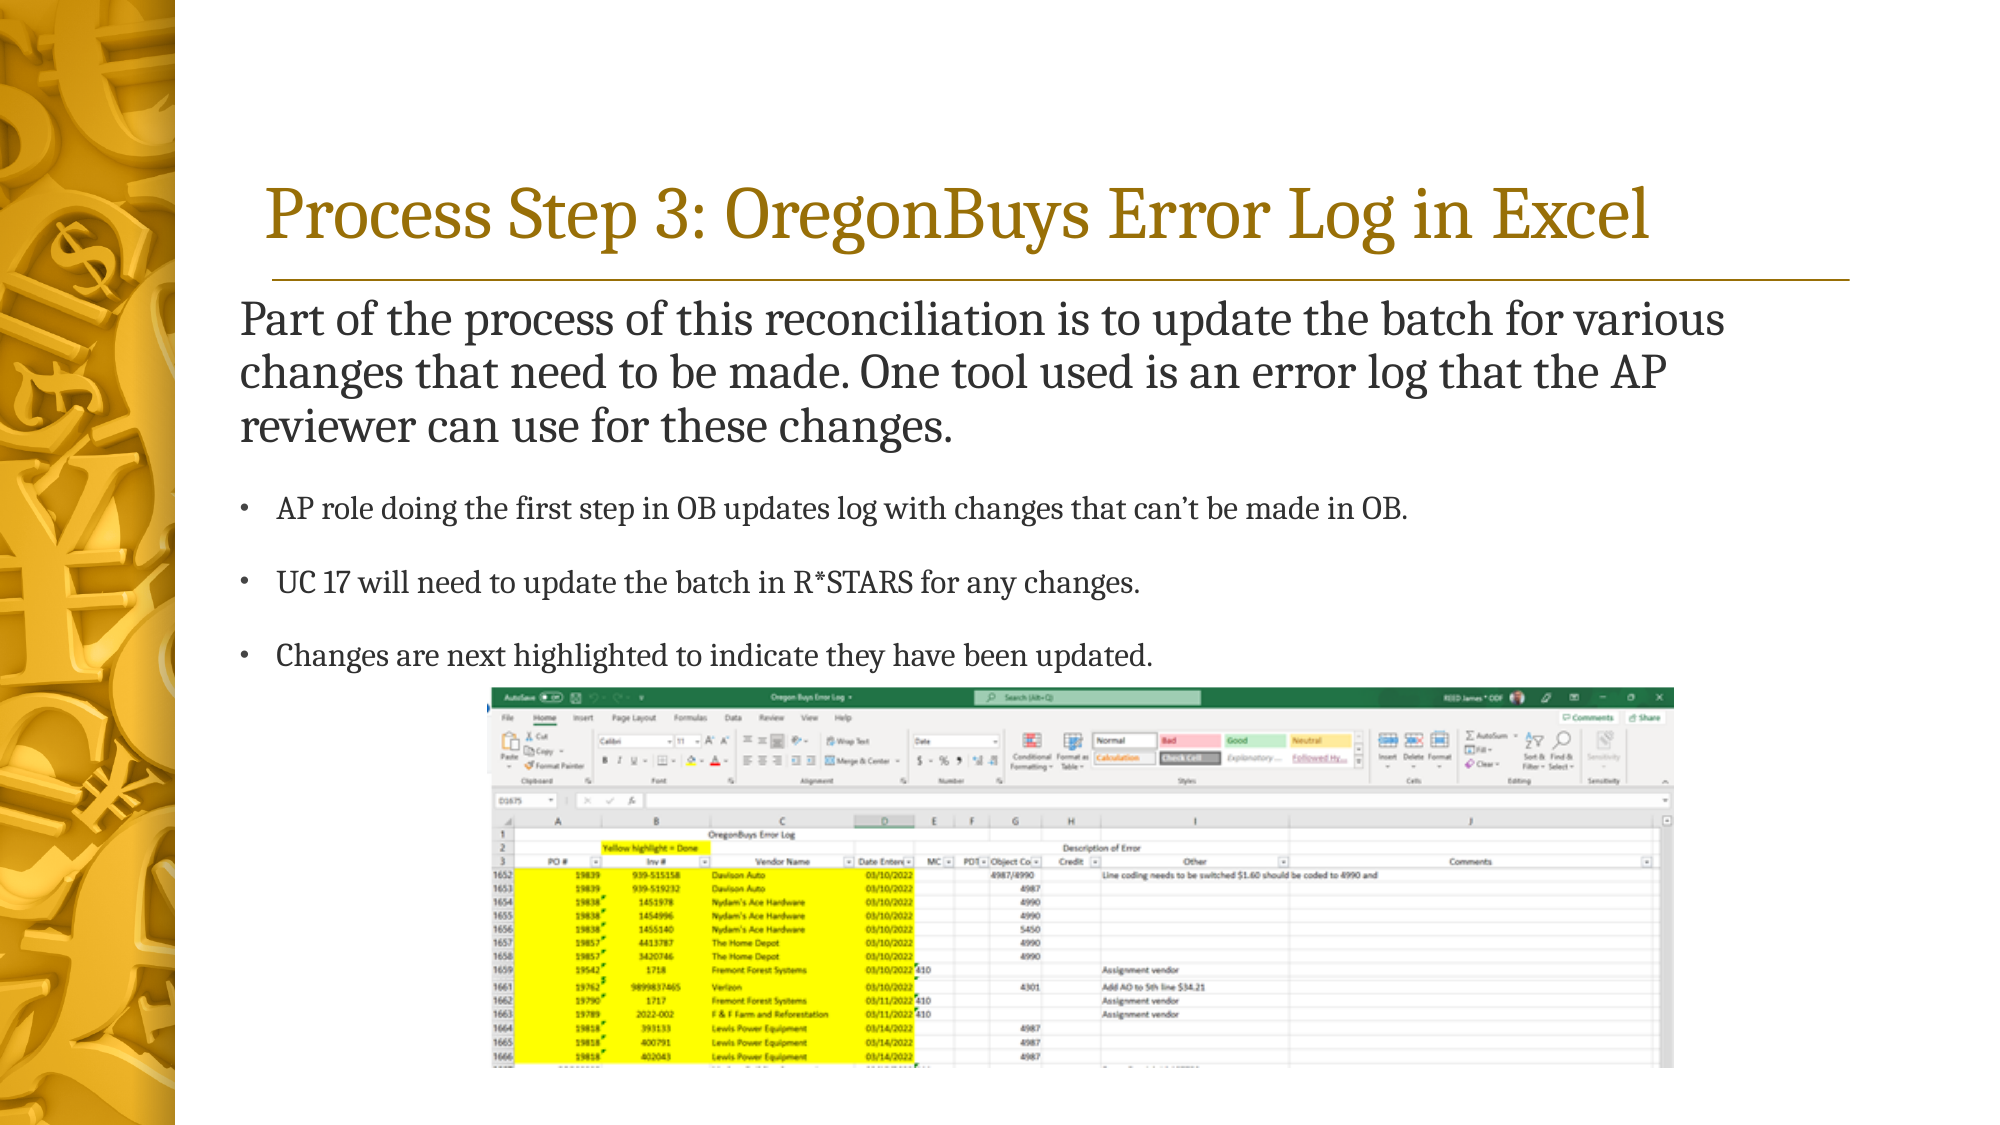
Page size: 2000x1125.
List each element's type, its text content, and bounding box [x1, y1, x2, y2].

picture [487, 686, 1674, 1068]
title Process Step 3: OregonBuys Error Log in Excel [249, 62, 1863, 263]
list Part of the process of this reconciliation is to update the batch for various changes that need to be made. One tool used is an error log that the AP reviewer can use for these changes. AP role doing the first step in OB updates log with changes that can’t be made in OB. UC 17 will need to update the batch in R*STARS for any changes. Changes are next highlighted to indicate they have been updated. [224, 284, 1863, 1013]
picture [0, 0, 175, 1125]
